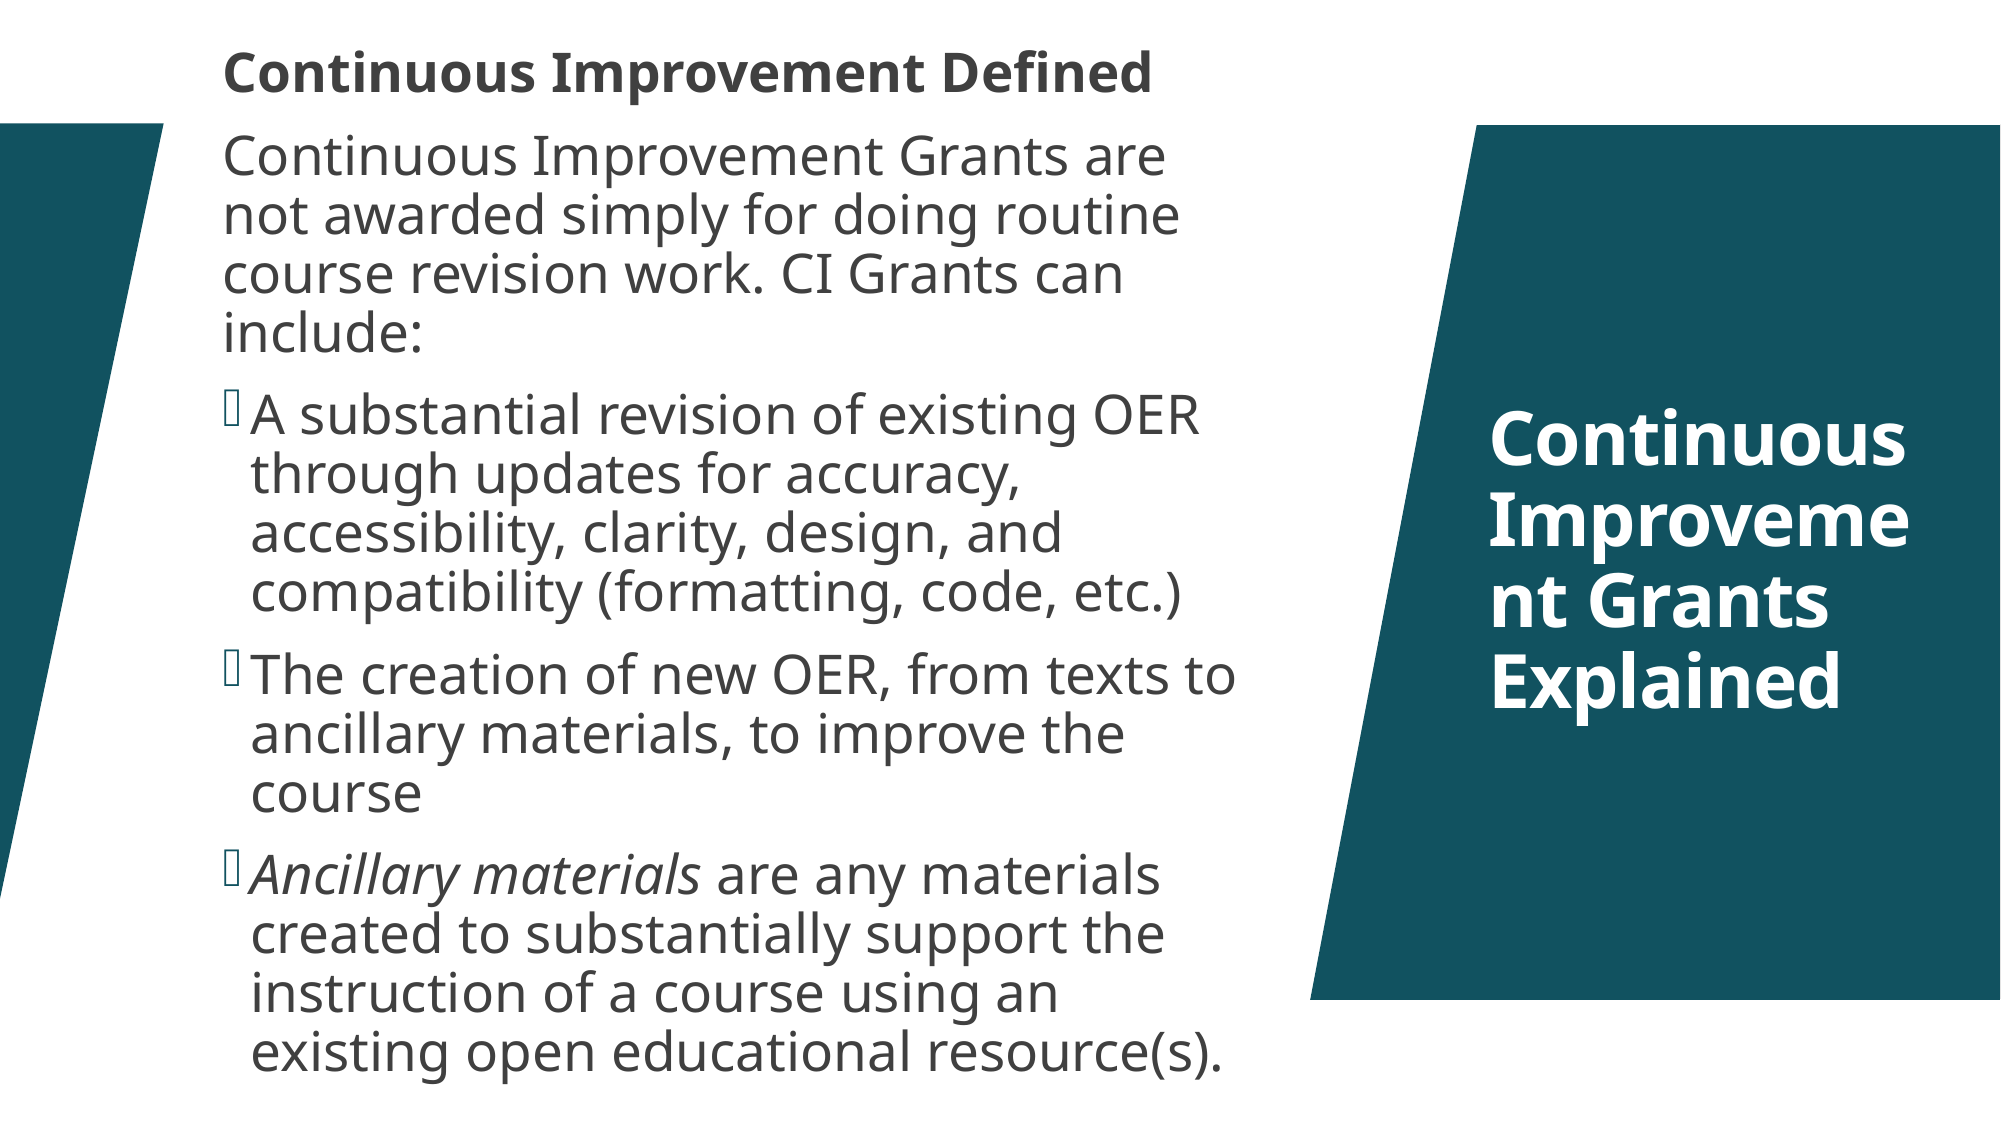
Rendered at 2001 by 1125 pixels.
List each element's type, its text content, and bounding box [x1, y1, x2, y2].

title Continuous Improvement Grants Explained [1473, 306, 1957, 819]
text_box [1309, 124, 2000, 1001]
list Continuous Improvement Defined Continuous Improvement Grants are not awarded simply for doing routine course revision work. CI Grants can include: A substantial revision of existing OER through updates for accuracy, accessibility, clarity, design, and compatibility (formatting, code, etc.) The creation of new OER, from texts to ancillary materials, to improve the course Ancillary materials are any materials created to substantially support the instruction of a course using an existing open educational resource(s). [207, 35, 1268, 1095]
text_box [0, 122, 165, 902]
text_box [0, 0, 2000, 1125]
